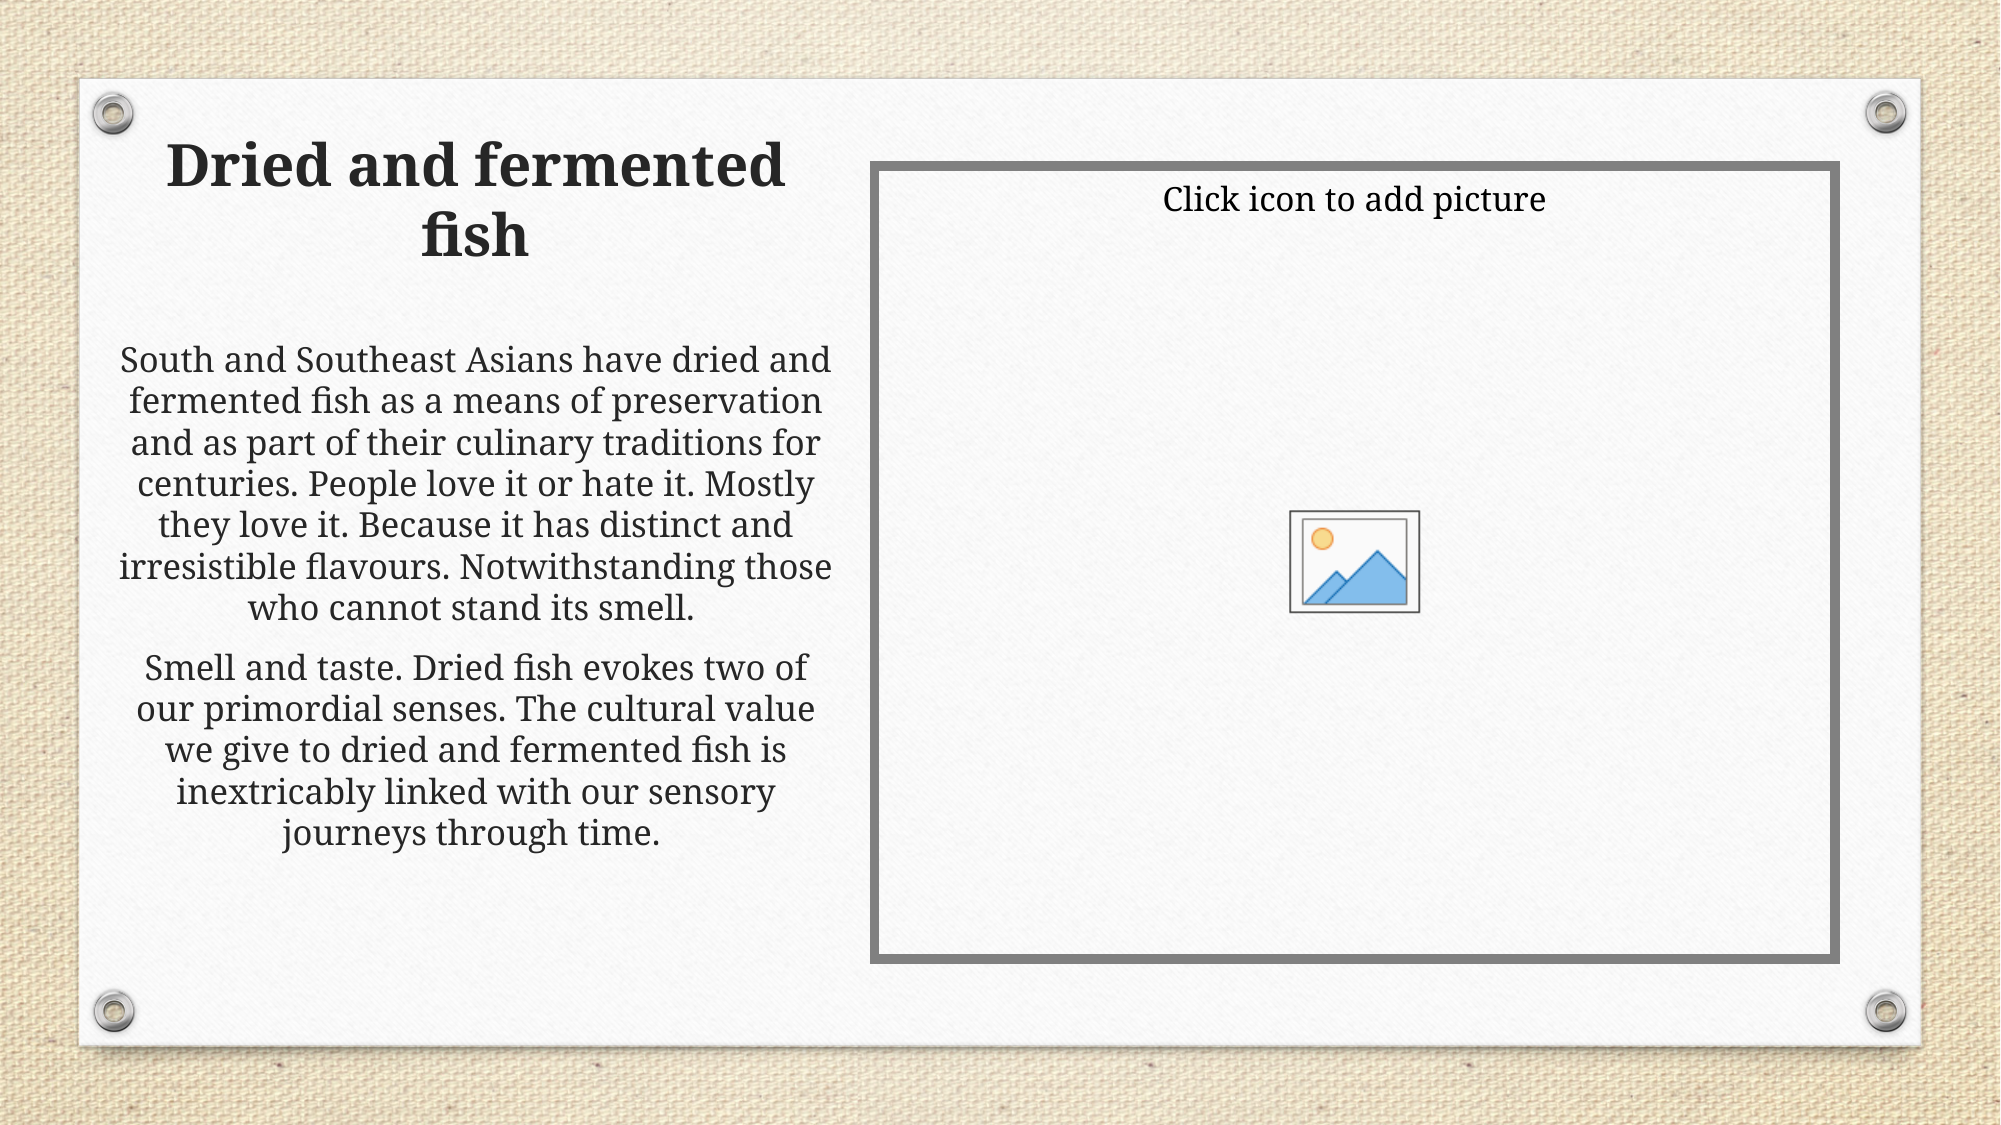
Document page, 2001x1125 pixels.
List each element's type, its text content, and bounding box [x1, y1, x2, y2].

title Dried and fermented fish [101, 154, 851, 276]
list South and Southeast Asians have dried and fermented fish as a means of preservation and as part of their culinary traditions for centuries. People love it or hate it. Mostly they love it. Because it has distinct and irresistible flavours. Notwithstanding those who cannot stand its smell. Smell and taste. Dried fish evokes two of our primordial senses. The cultural value we give to dried and fermented fish is inextricably linked with our sensory journeys through time. [101, 330, 851, 867]
picture [0, 0, 2001, 1125]
